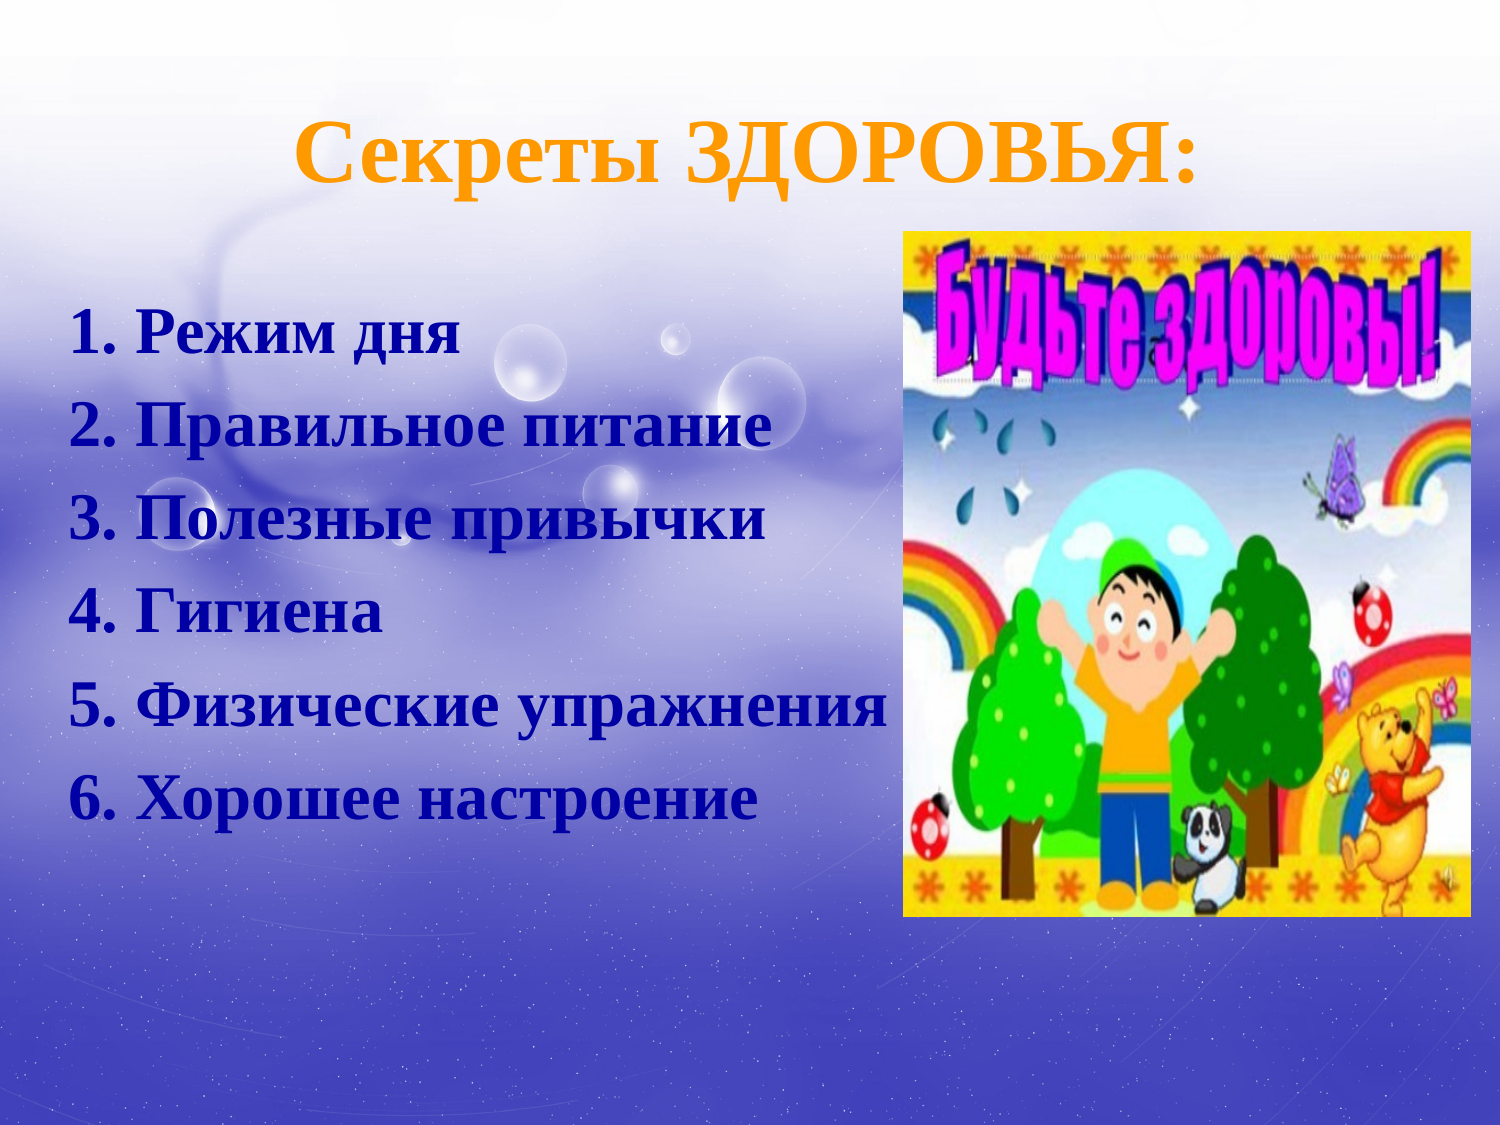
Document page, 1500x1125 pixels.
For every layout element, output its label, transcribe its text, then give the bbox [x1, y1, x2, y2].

picture [903, 231, 1471, 918]
list 1. Режим дня 2. Правильное питание 3. Полезные привычки 4. Гигиена 5. Физические упражнения 6. Хорошее настроение [52, 278, 898, 886]
title Секреты ЗДОРОВЬЯ: [49, 37, 1446, 256]
